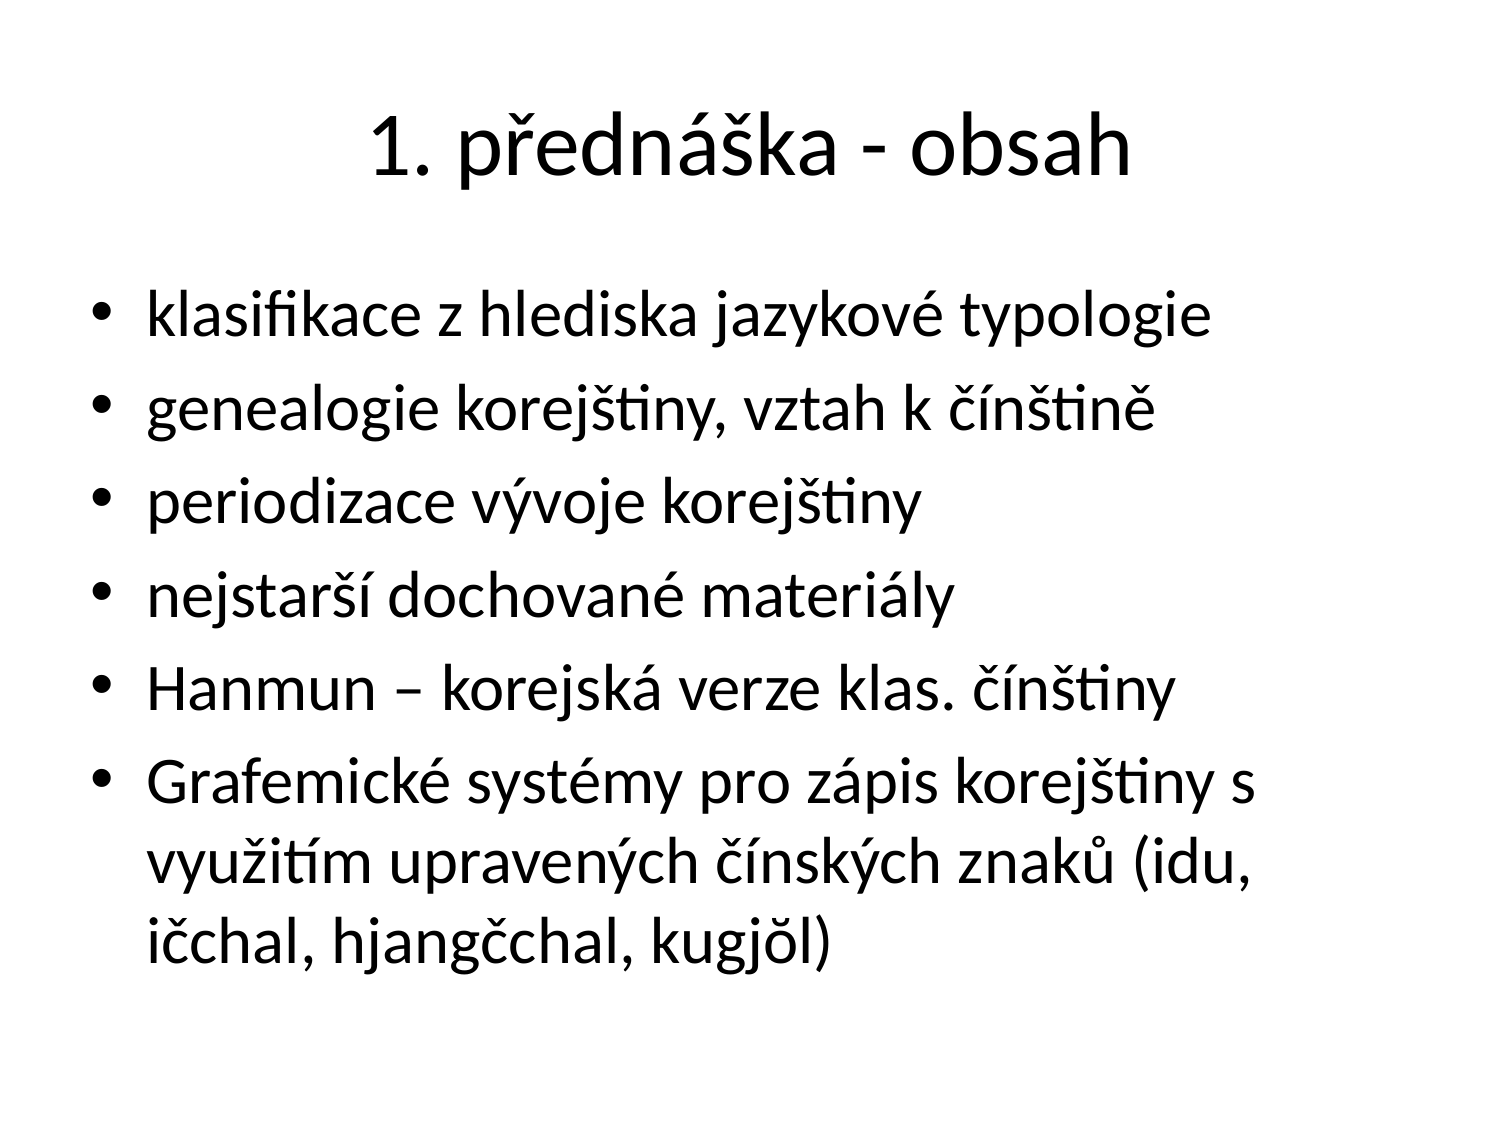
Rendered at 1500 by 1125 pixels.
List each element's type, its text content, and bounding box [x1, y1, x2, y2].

title 1. přednáška - obsah [75, 45, 1425, 233]
list klasifikace z hlediska jazykové typologie genealogie korejštiny, vztah k čínštině periodizace vývoje korejštiny nejstarší dochované materiály Hanmun – korejská verze klas. čínštiny Grafemické systémy pro zápis korejštiny s využitím upravených čínských znaků (idu, ičchal, hjangčchal, kugjŏl) [75, 262, 1425, 1005]
